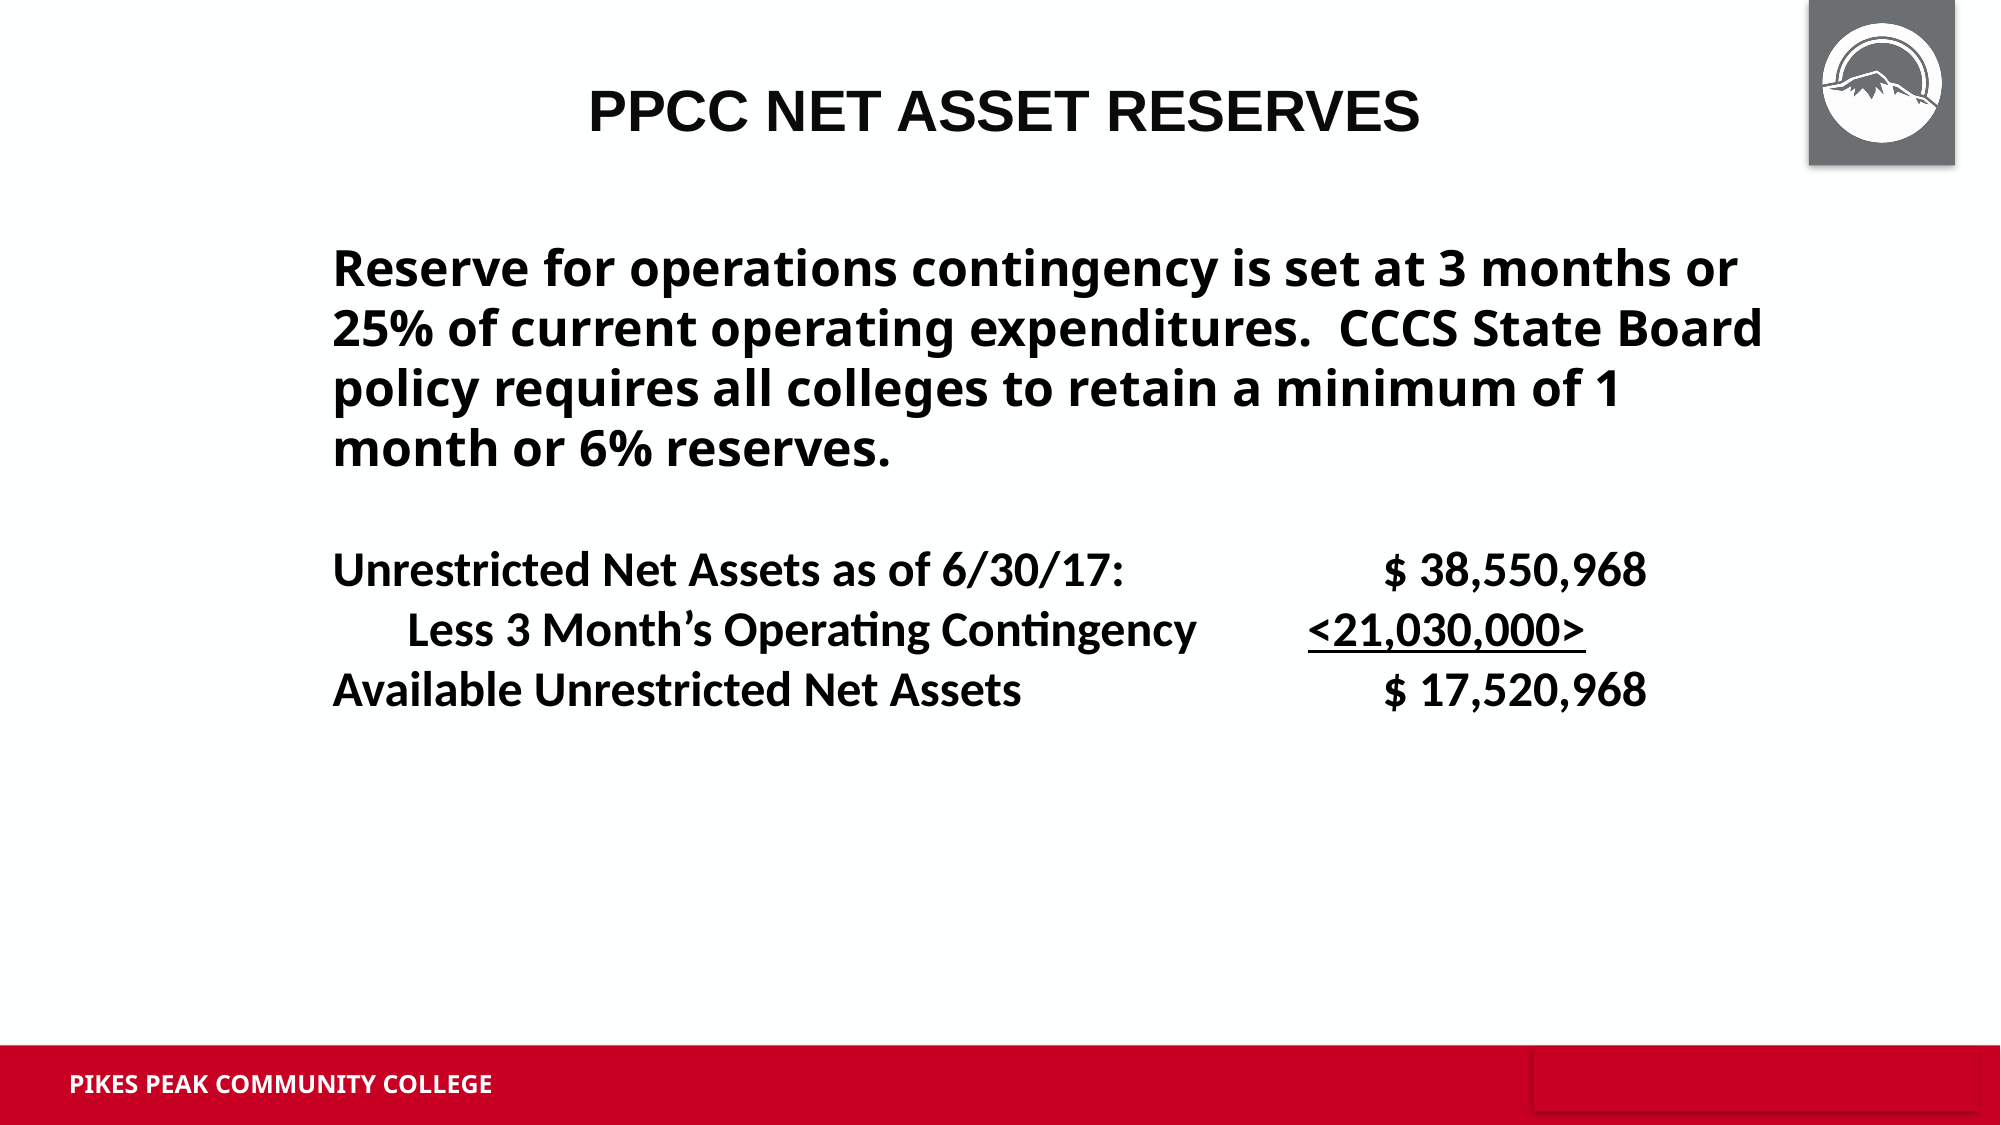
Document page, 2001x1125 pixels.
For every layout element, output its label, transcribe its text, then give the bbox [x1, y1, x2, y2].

text_box [1533, 1046, 1980, 1112]
text_box PPCC NET ASSET RESERVES [260, 0, 1750, 216]
text_box Reserve for operations contingency is set at 3 months or 25% of current operating expenditures. CCCS State Board policy requires all colleges to retain a minimum of 1 month or 6% reserves. Unrestricted Net Assets as of 6/30/17: $ 38,550,968 Less 3 Month’s Operating Contingency <21,030,000> Available Unrestricted Net Assets $ 17,520,968 [318, 228, 1790, 899]
